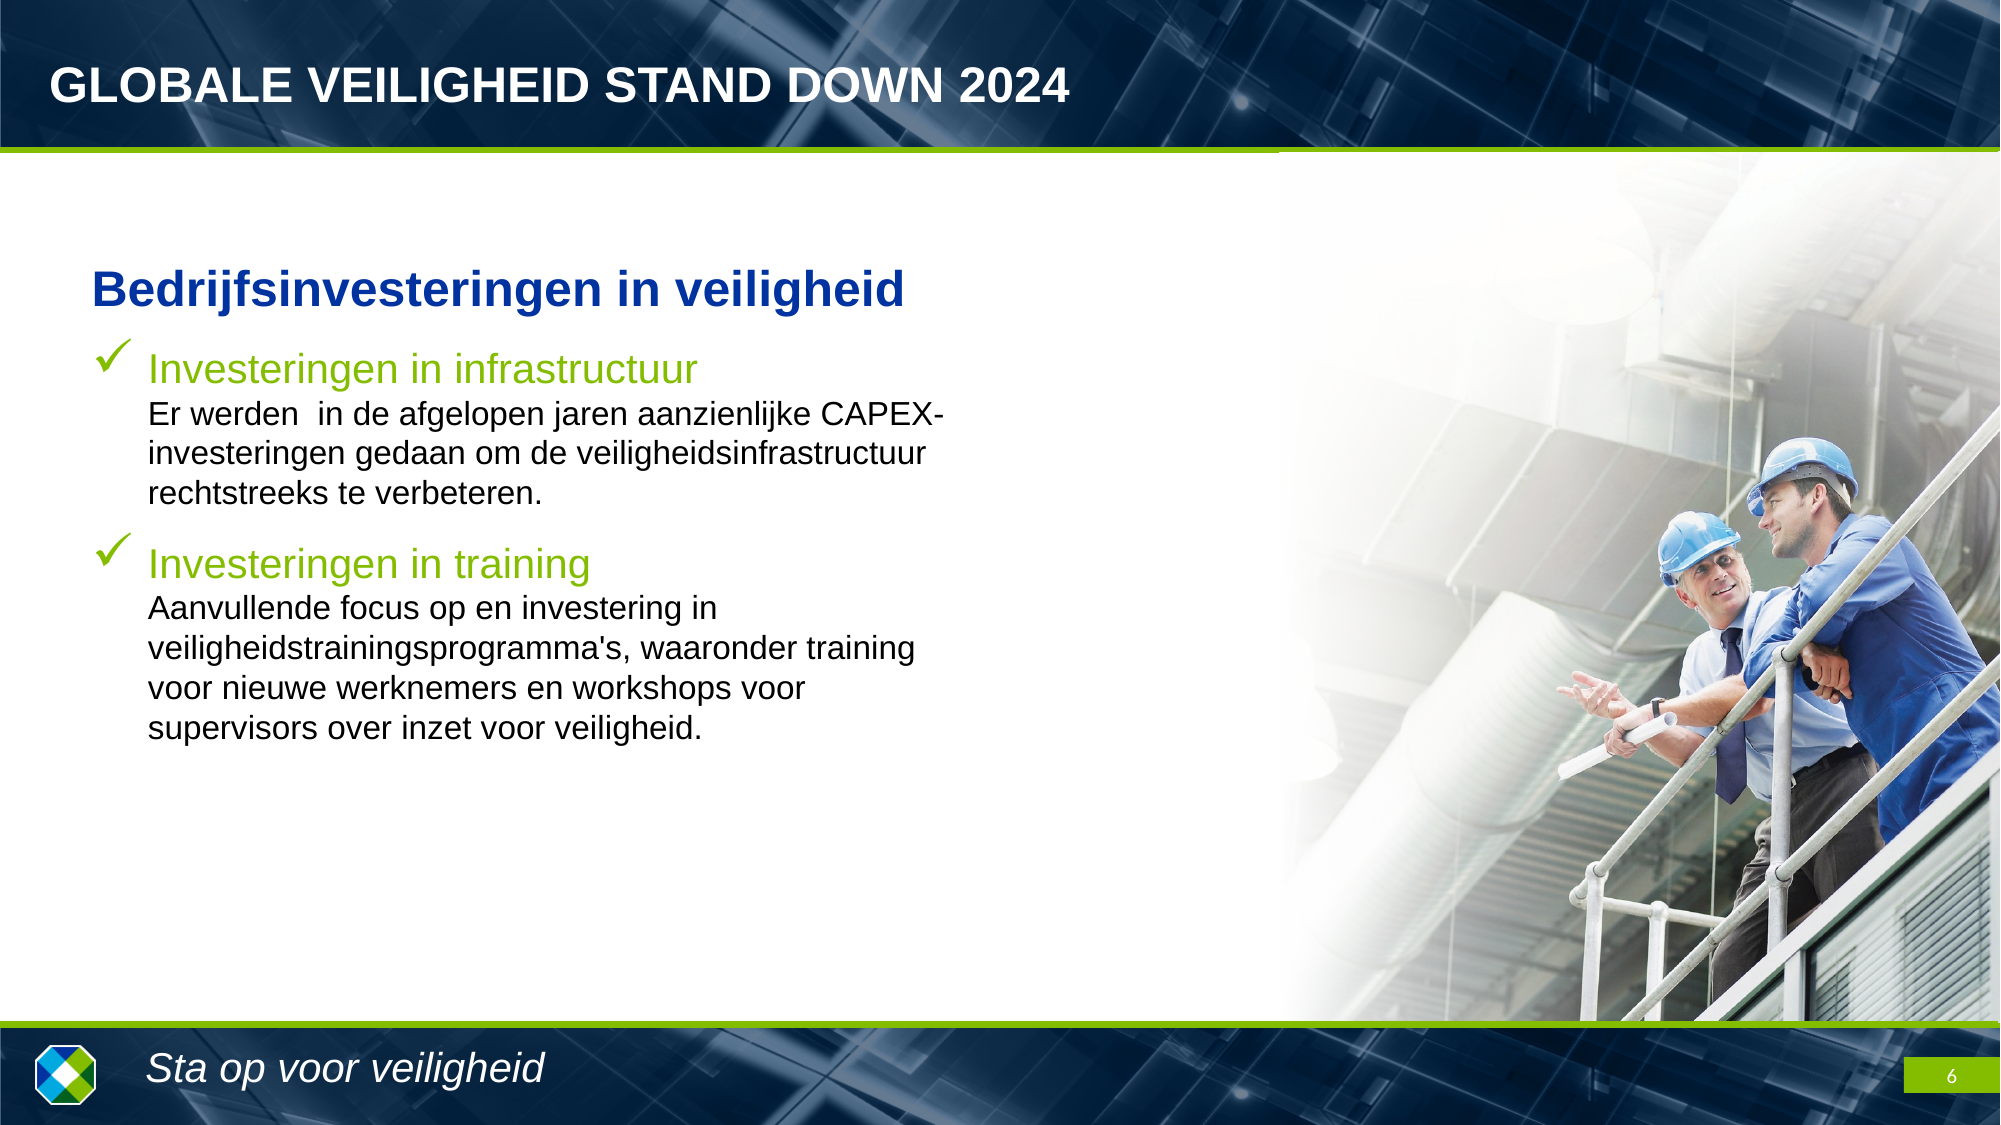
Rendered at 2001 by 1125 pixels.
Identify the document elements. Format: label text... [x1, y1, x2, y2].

picture [0, 0, 2000, 147]
text_box Bedrijfsinvesteringen in veiligheid Investeringen in infrastructuur Er werden in de afgelopen jaren aanzienlijke CAPEX-investeringen gedaan om de veiligheidsinfrastructuur rechtstreeks te verbeteren. Investeringen in training Aanvullende focus op en investering in veiligheidstrainingsprogramma's, waaronder training voor nieuwe werknemers en workshops voor supervisors over inzet voor veiligheid. [76, 249, 979, 754]
picture [1278, 151, 2000, 1023]
picture [0, 1028, 2000, 1125]
